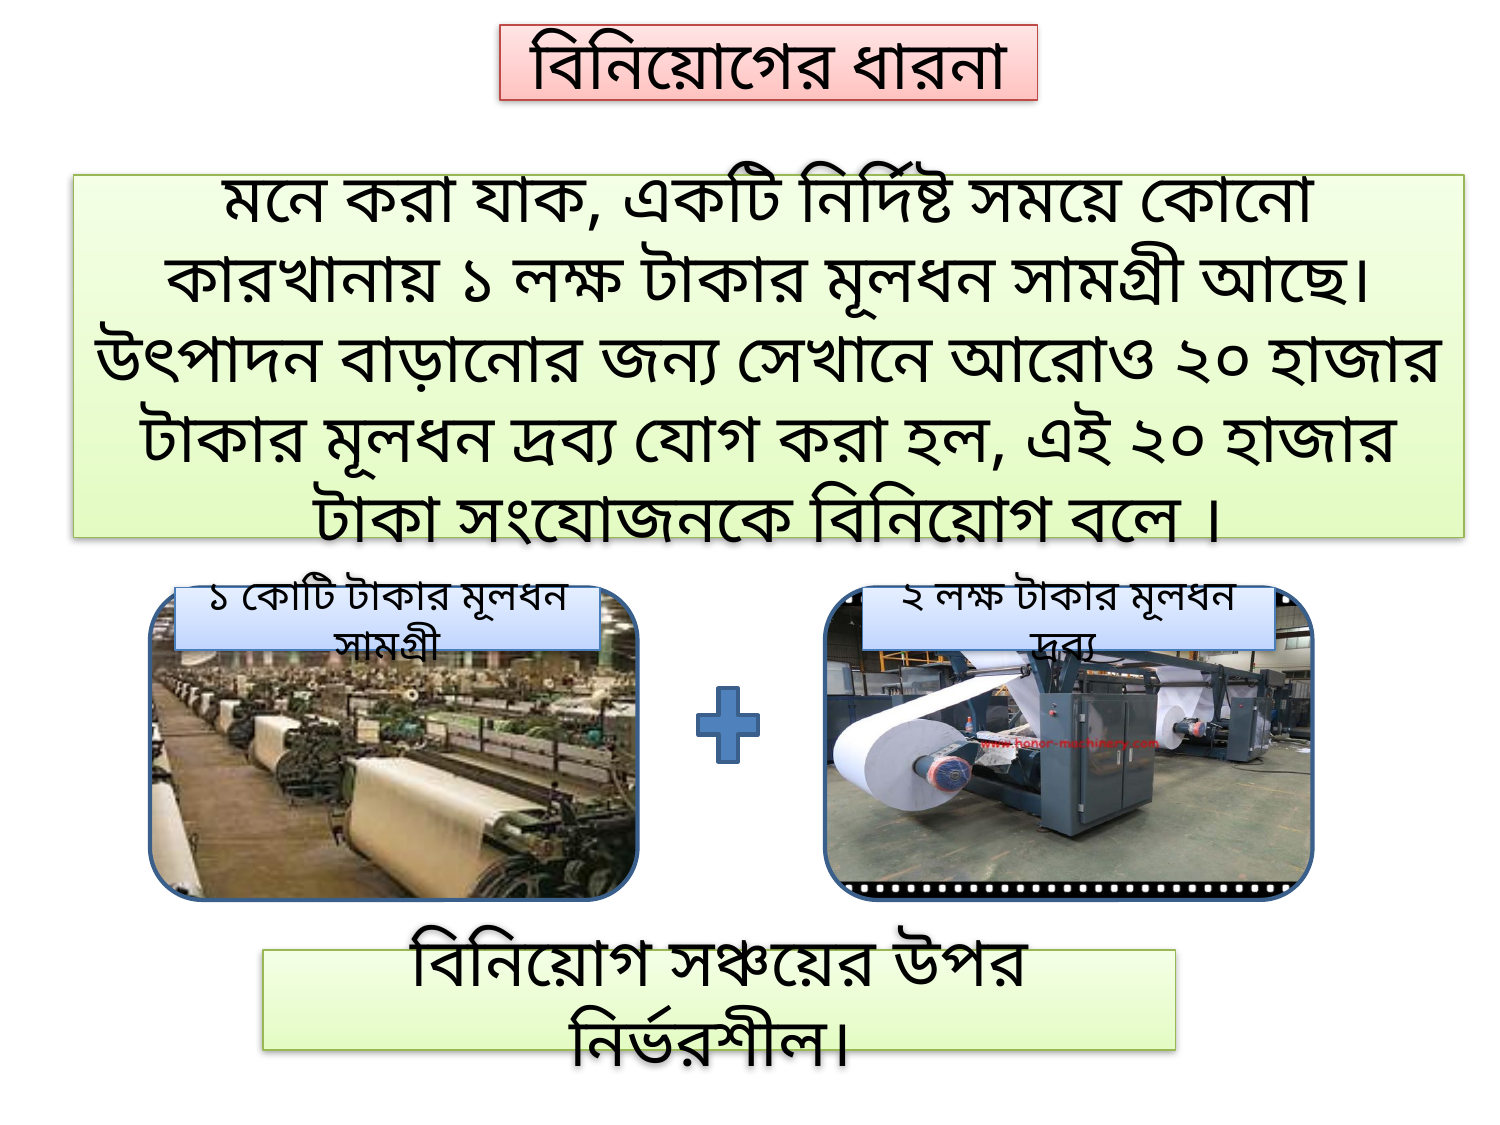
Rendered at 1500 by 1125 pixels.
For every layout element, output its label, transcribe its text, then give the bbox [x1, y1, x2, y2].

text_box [149, 587, 1313, 901]
text_box বিনিয়োগের ধারনা [499, 24, 1038, 101]
text_box মনে করা যাক, একটি নির্দিষ্ট সময়ে কোনো কারখানায় ১ লক্ষ টাকার মূলধন সামগ্রী আছে। উৎপাদন বাড়ানোর জন্য সেখানে আরোও ২০ হাজার টাকার মূলধন দ্রব্য যোগ করা হল, এই ২০ হাজার টাকা সংযোজনকে বিনিয়োগ বলে । [73, 174, 1465, 538]
text_box বিনিয়োগ সঞ্চয়ের উপর নির্ভরশীল। [262, 949, 1176, 1051]
